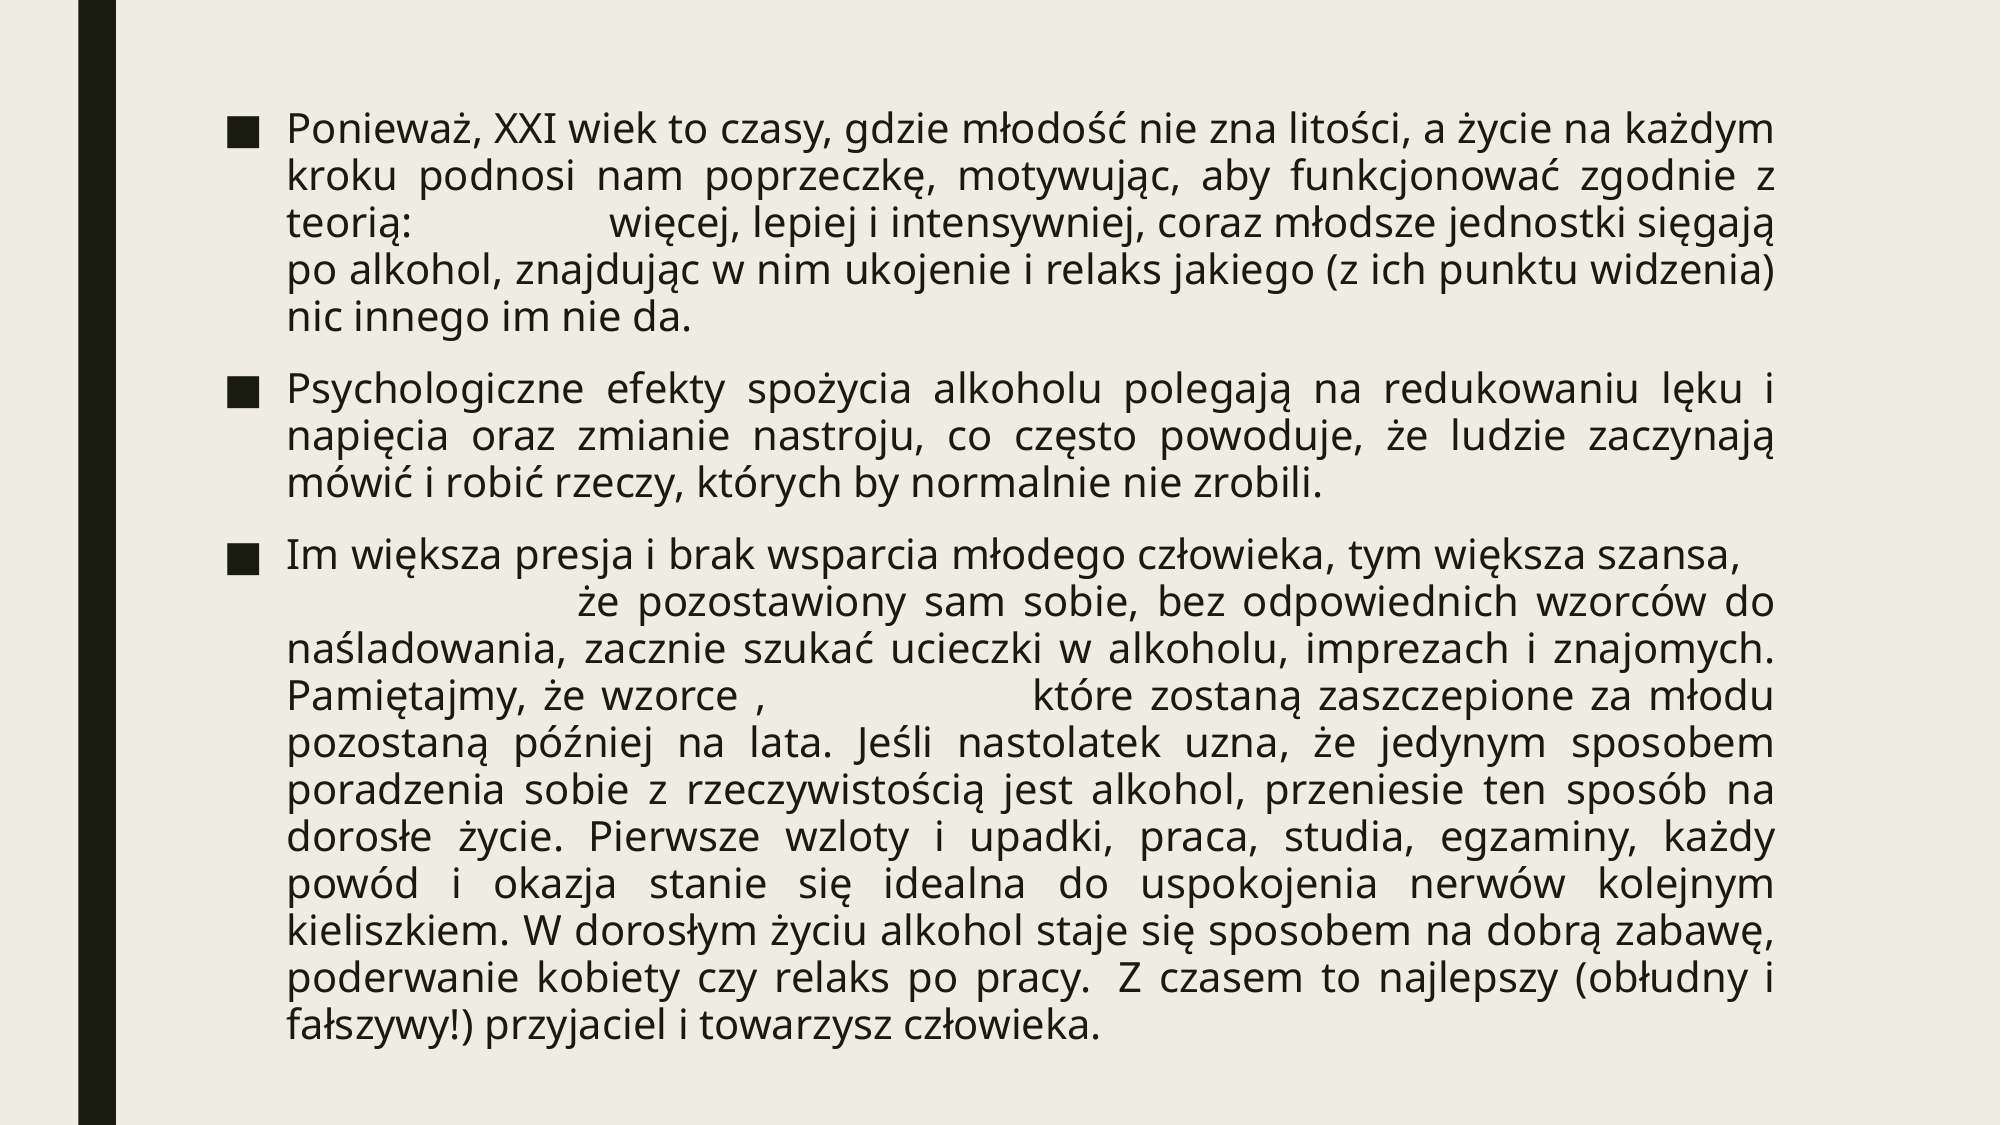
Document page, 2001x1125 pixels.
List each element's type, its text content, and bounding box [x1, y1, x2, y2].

list Ponieważ, XXI wiek to czasy, gdzie młodość nie zna litości, a życie na każdym kroku podnosi nam poprzeczkę, motywując, aby funkcjonować zgodnie z teorią: więcej, lepiej i intensywniej, coraz młodsze jednostki sięgają po alkohol, znajdując w nim ukojenie i relaks jakiego (z ich punktu widzenia) nic innego im nie da. Psychologiczne efekty spożycia alkoholu polegają na redukowaniu lęku i napięcia oraz zmianie nastroju, co często powoduje, że ludzie zaczynają mówić i robić rzeczy, których by normalnie nie zrobili. Im większa presja i brak wsparcia młodego człowieka, tym większa szansa, że pozostawiony sam sobie, bez odpowiednich wzorców do naśladowania, zacznie szukać ucieczki w alkoholu, imprezach i znajomych. Pamiętajmy, że wzorce , które zostaną zaszczepione za młodu pozostaną później na lata. Jeśli nastolatek uzna, że jedynym sposobem poradzenia sobie z rzeczywistością jest alkohol, przeniesie ten sposób na dorosłe życie. Pierwsze wzloty i upadki, praca, studia, egzaminy, każdy powód i okazja stanie się idealna do uspokojenia nerwów kolejnym kieliszkiem. W dorosłym życiu alkohol staje się sposobem na dobrą zabawę, poderwanie kobiety czy relaks po pracy. Z czasem to najlepszy (obłudny i fałszywy!) przyjaciel i towarzysz człowieka. [208, 98, 1792, 1027]
